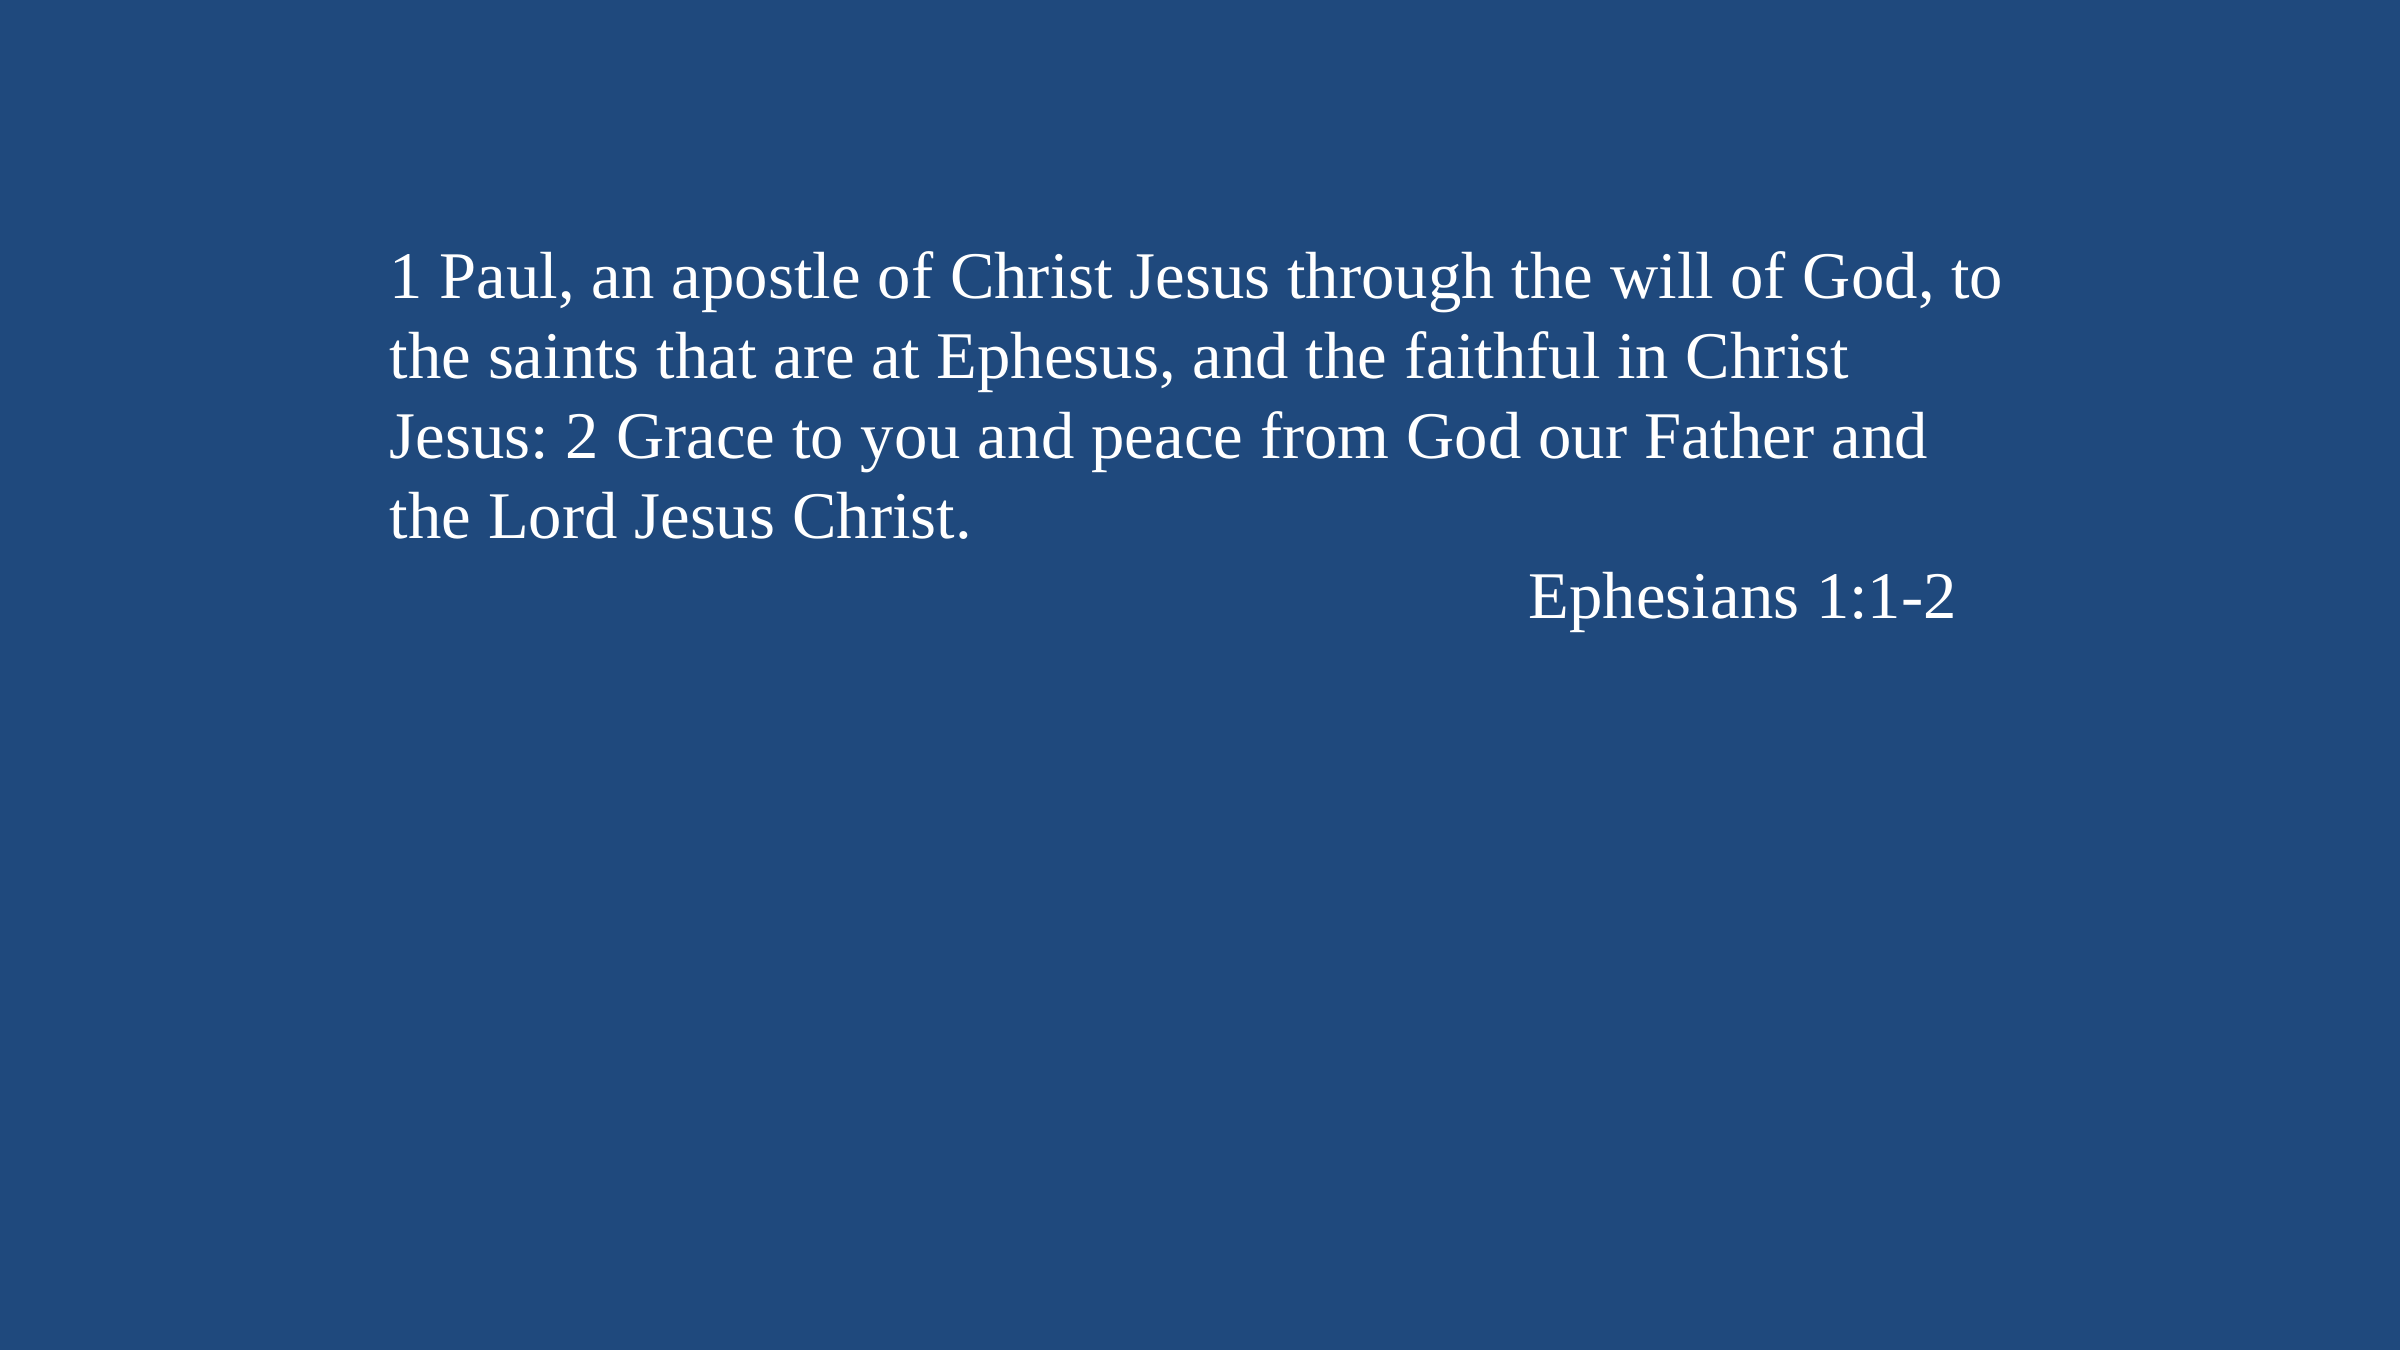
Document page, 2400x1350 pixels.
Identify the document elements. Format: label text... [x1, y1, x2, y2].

text_box 1 Paul, an apostle of Christ Jesus through the will of God, to the saints that are at Ephesus, and the faithful in Christ Jesus: 2 Grace to you and peace from God our Father and the Lord Jesus Christ. Ephesians 1:1-2 [374, 224, 2025, 720]
